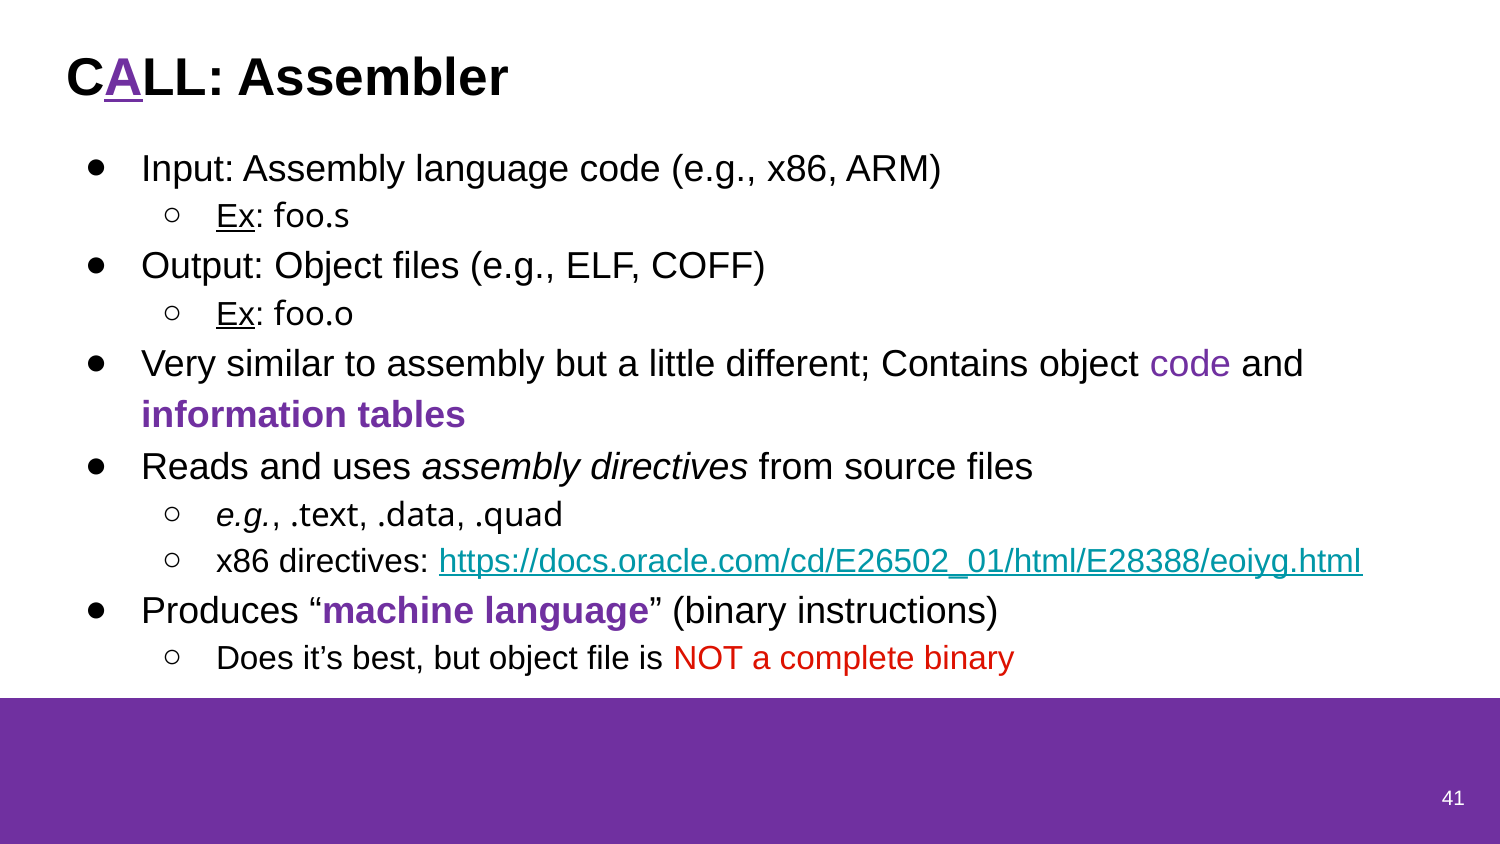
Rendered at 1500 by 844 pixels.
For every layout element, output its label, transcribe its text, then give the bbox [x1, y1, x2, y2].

list Input: Assembly language code (e.g., x86, ARM) Ex: foo.s Output: Object files (e.g., ELF, COFF) Ex: foo.o Very similar to assembly but a little different; Contains object code and information tables Reads and uses assembly directives from source files e.g., .text, .data, .quad x86 directives: https://docs.oracle.com/cd/E26502_01/html/E28388/eoiyg.html Produces “machine language” (binary instructions) Does it’s best, but object file is NOT a complete binary [51, 121, 1449, 699]
picture [0, 0, 1500, 698]
slide_number 41 [1389, 764, 1480, 830]
title CALL: Assembler [51, 27, 1449, 121]
